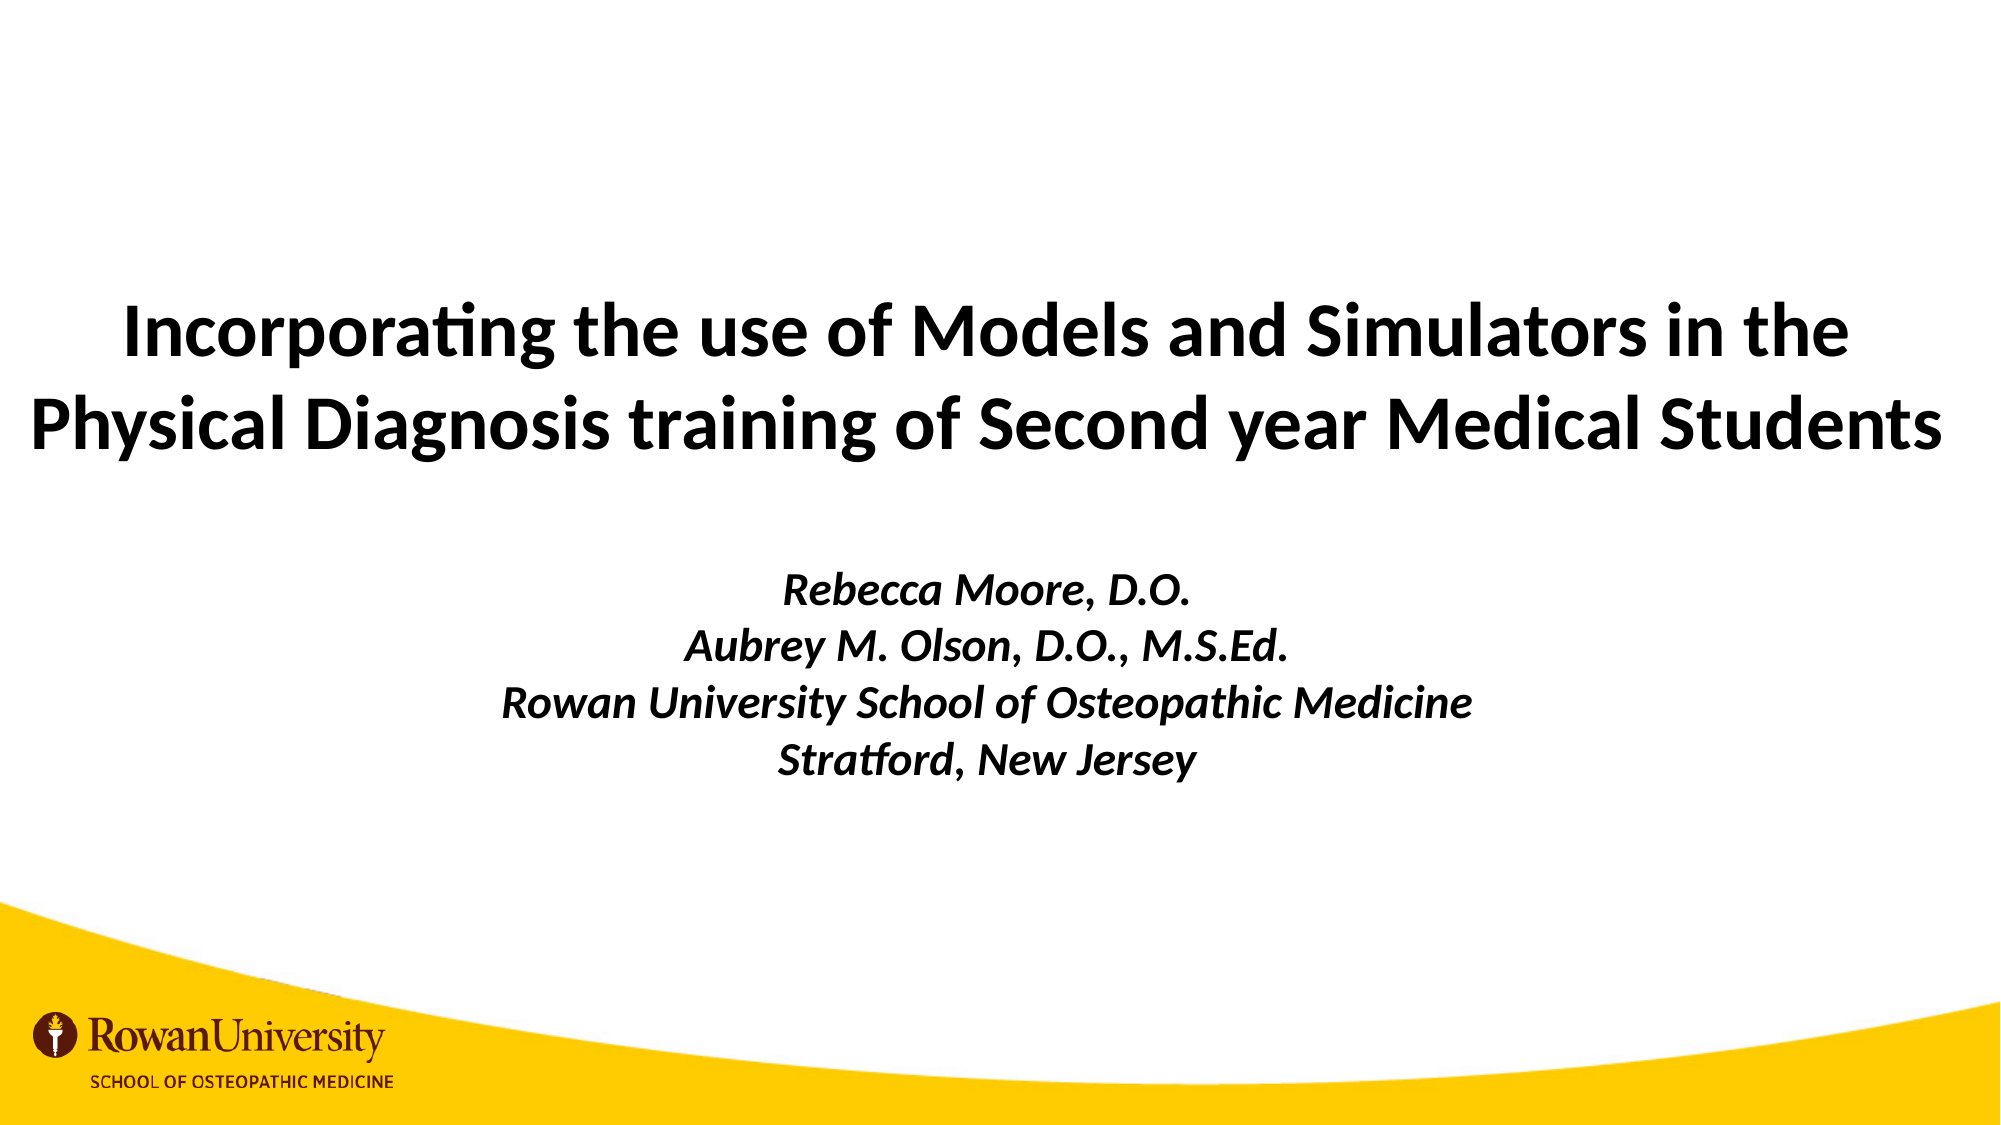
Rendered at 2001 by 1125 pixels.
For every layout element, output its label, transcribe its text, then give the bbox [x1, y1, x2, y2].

picture [0, 0, 2001, 1125]
title Incorporating the use of Models and Simulators in the Physical Diagnosis training of Second year Medical Students Rebecca Moore, D.O. Aubrey M. Olson, D.O., M.S.Ed. Rowan University School of Osteopathic Medicine Stratford, New Jersey [17, 131, 1958, 933]
